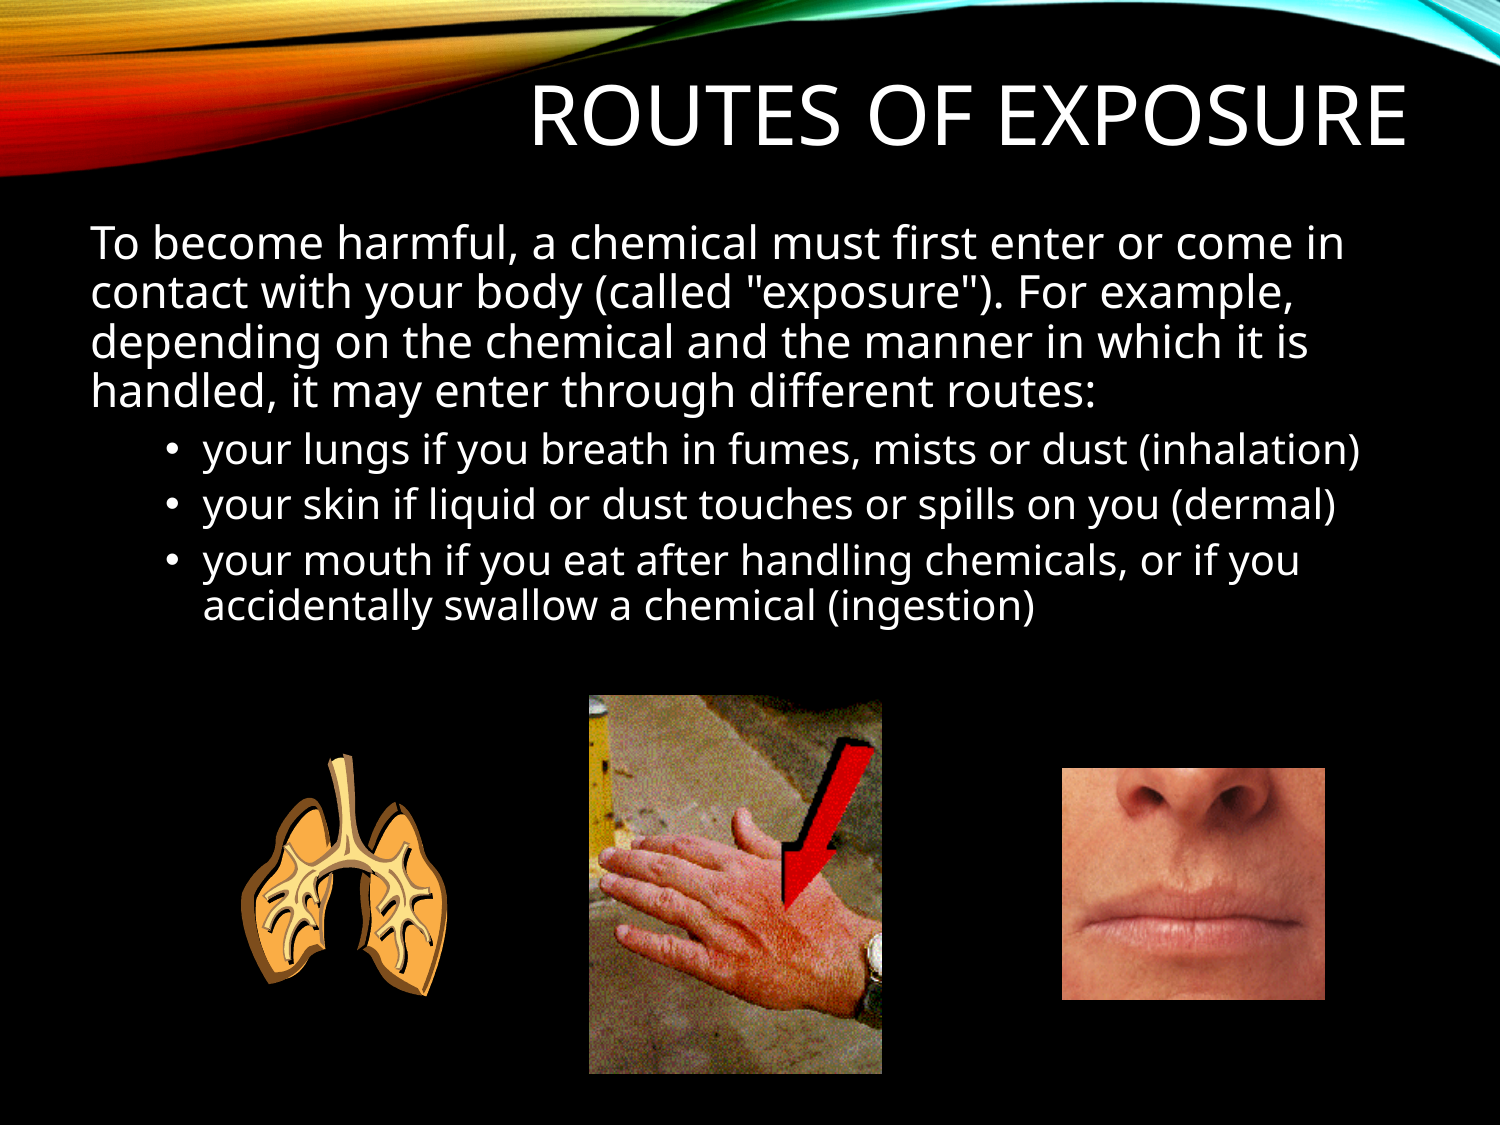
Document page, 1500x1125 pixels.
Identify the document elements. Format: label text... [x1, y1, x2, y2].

list To become harmful, a chemical must first enter or come in contact with your body (called "exposure"). For example, depending on the chemical and the manner in which it is handled, it may enter through different routes: your lungs if you breath in fumes, mists or dust (inhalation) your skin if liquid or dust touches or spills on you (dermal) your mouth if you eat after handling chemicals, or if you accidentally swallow a chemical (ingestion) [75, 212, 1425, 930]
picture [237, 749, 451, 1001]
title Routes of Exposure [75, 24, 1425, 212]
picture [589, 695, 882, 1074]
picture [0, 0, 1500, 178]
picture [1062, 768, 1326, 1001]
